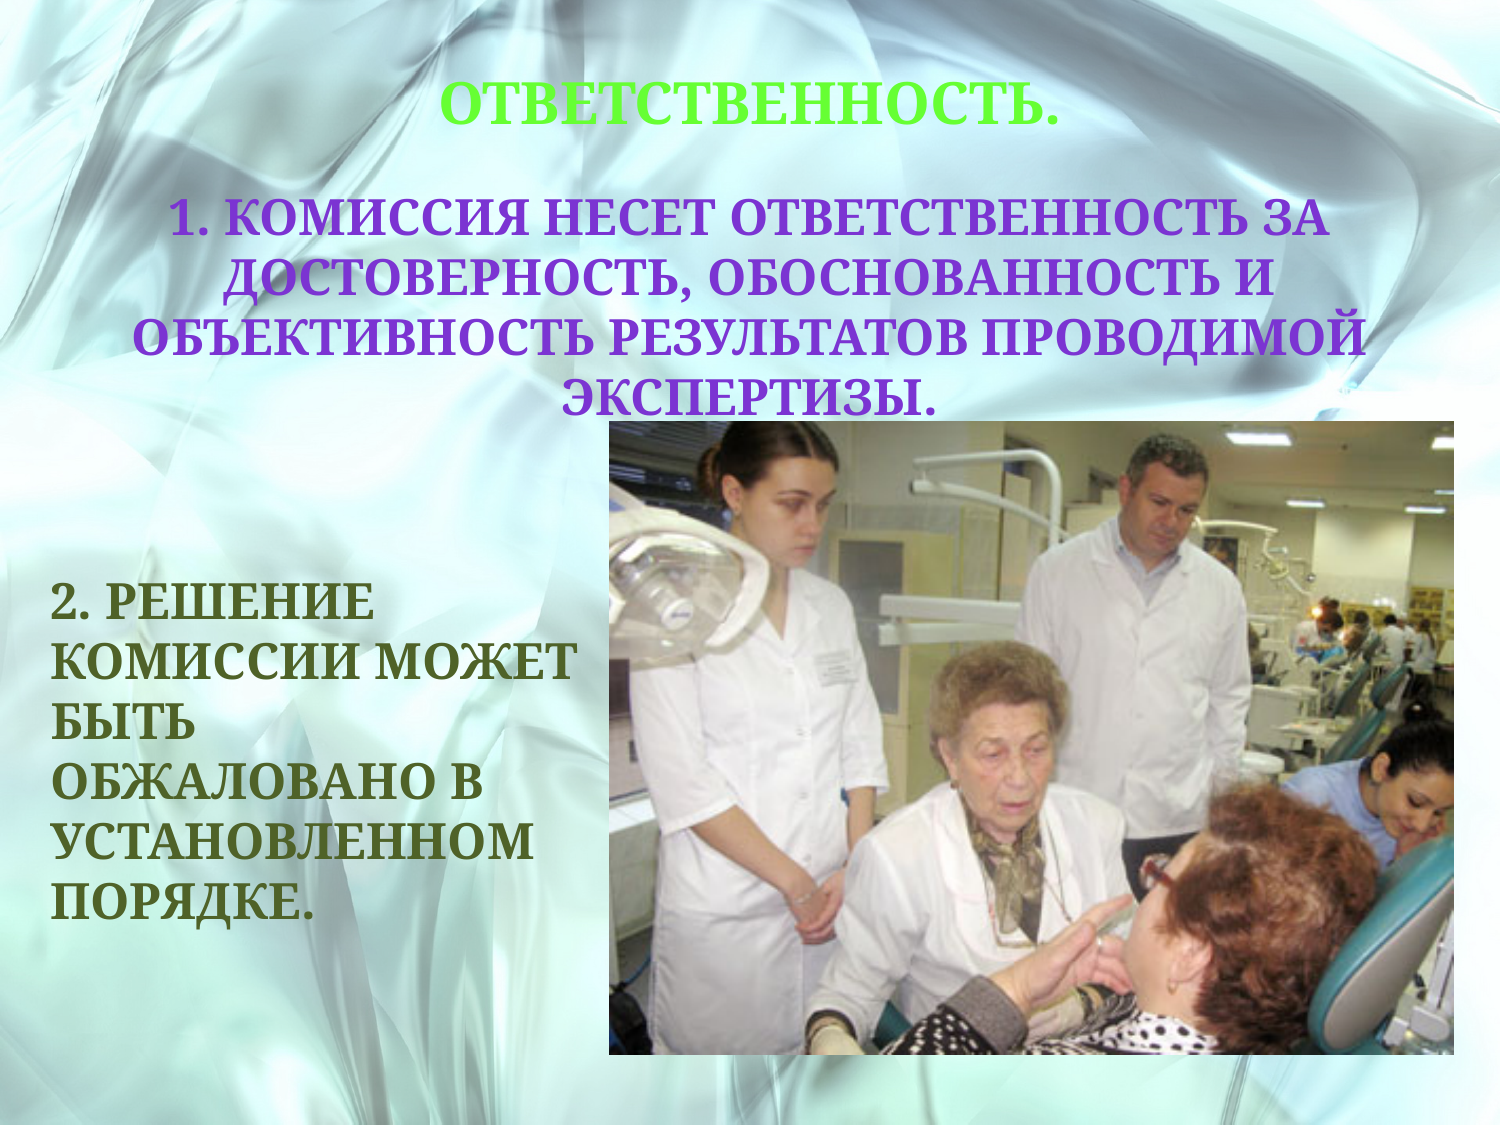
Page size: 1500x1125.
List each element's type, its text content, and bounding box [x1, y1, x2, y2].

picture [609, 421, 1454, 1055]
text_box 2. Решение комиссии может быть обжаловано в установленном порядке. [35, 562, 604, 998]
text_box Ответственность. 1. Комиссия несет ответственность за достоверность, обоснованность и объективность результатов проводимой экспертизы. [0, 58, 1500, 434]
